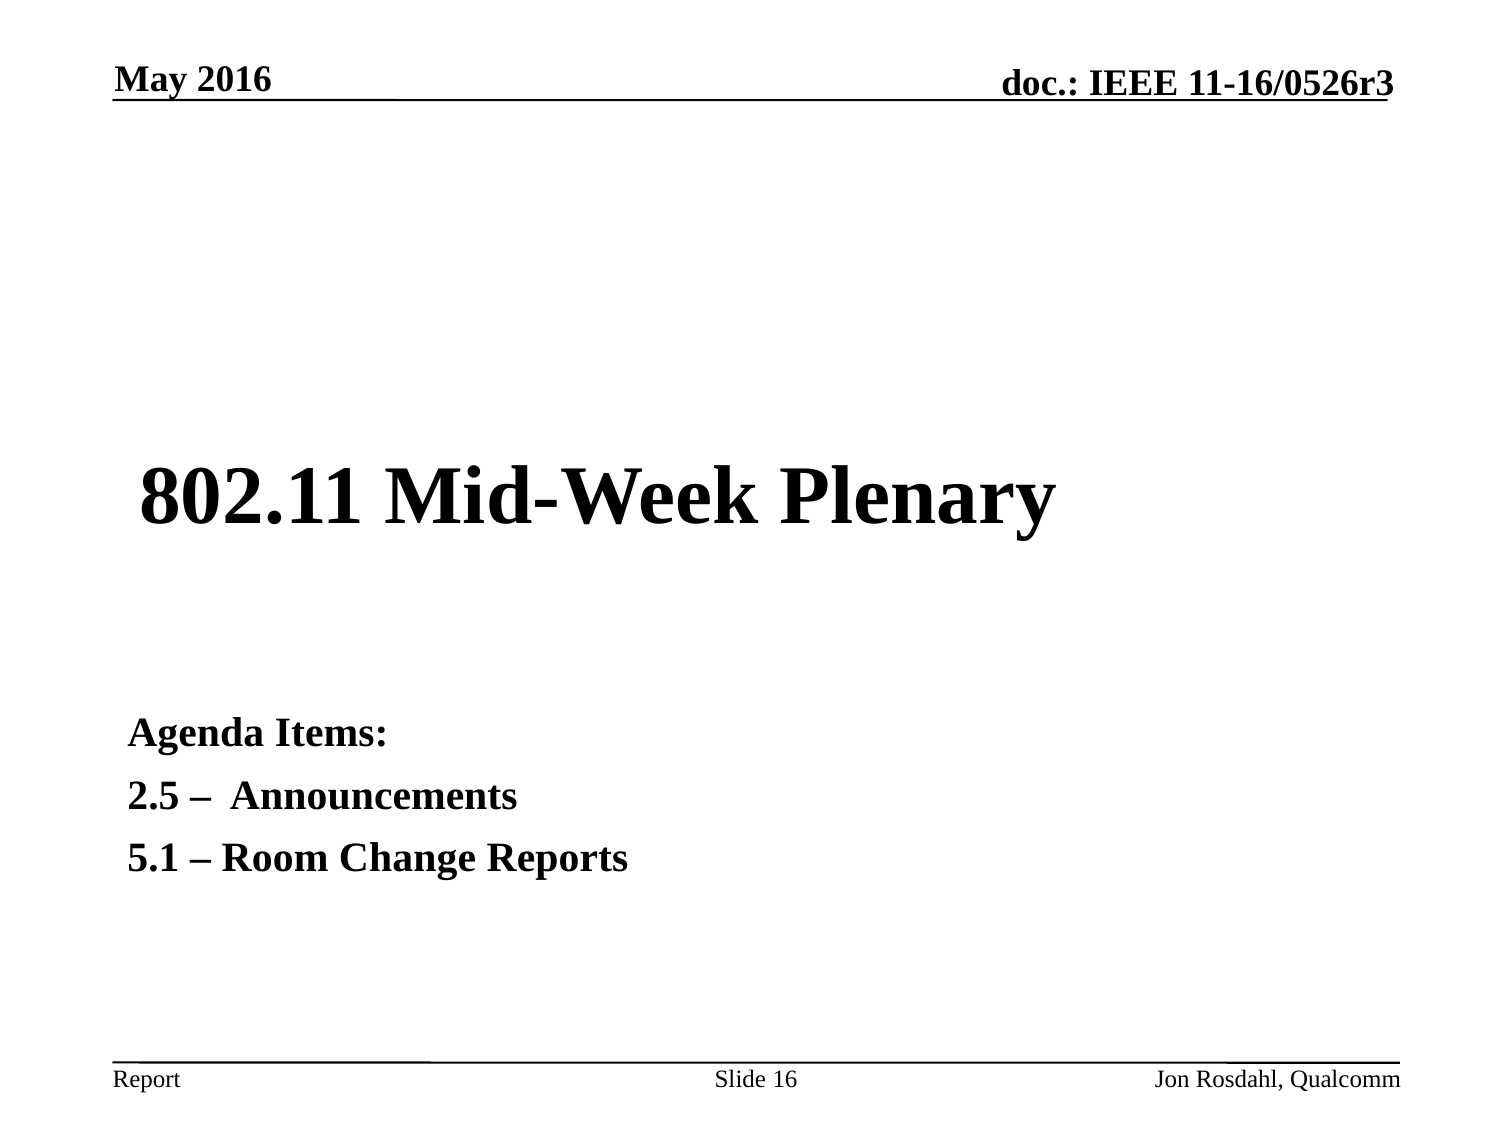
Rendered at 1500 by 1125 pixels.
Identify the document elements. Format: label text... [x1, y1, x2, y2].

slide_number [114, 54, 423, 100]
slide_number Slide 16 [712, 1061, 800, 1123]
list Agenda Items: 2.5 – Announcements 5.1 – Room Change Reports [111, 703, 1388, 951]
footer Jon Rosdahl, Qualcomm [878, 1061, 1402, 1093]
title 802.11 Mid-Week Plenary [123, 432, 1400, 657]
